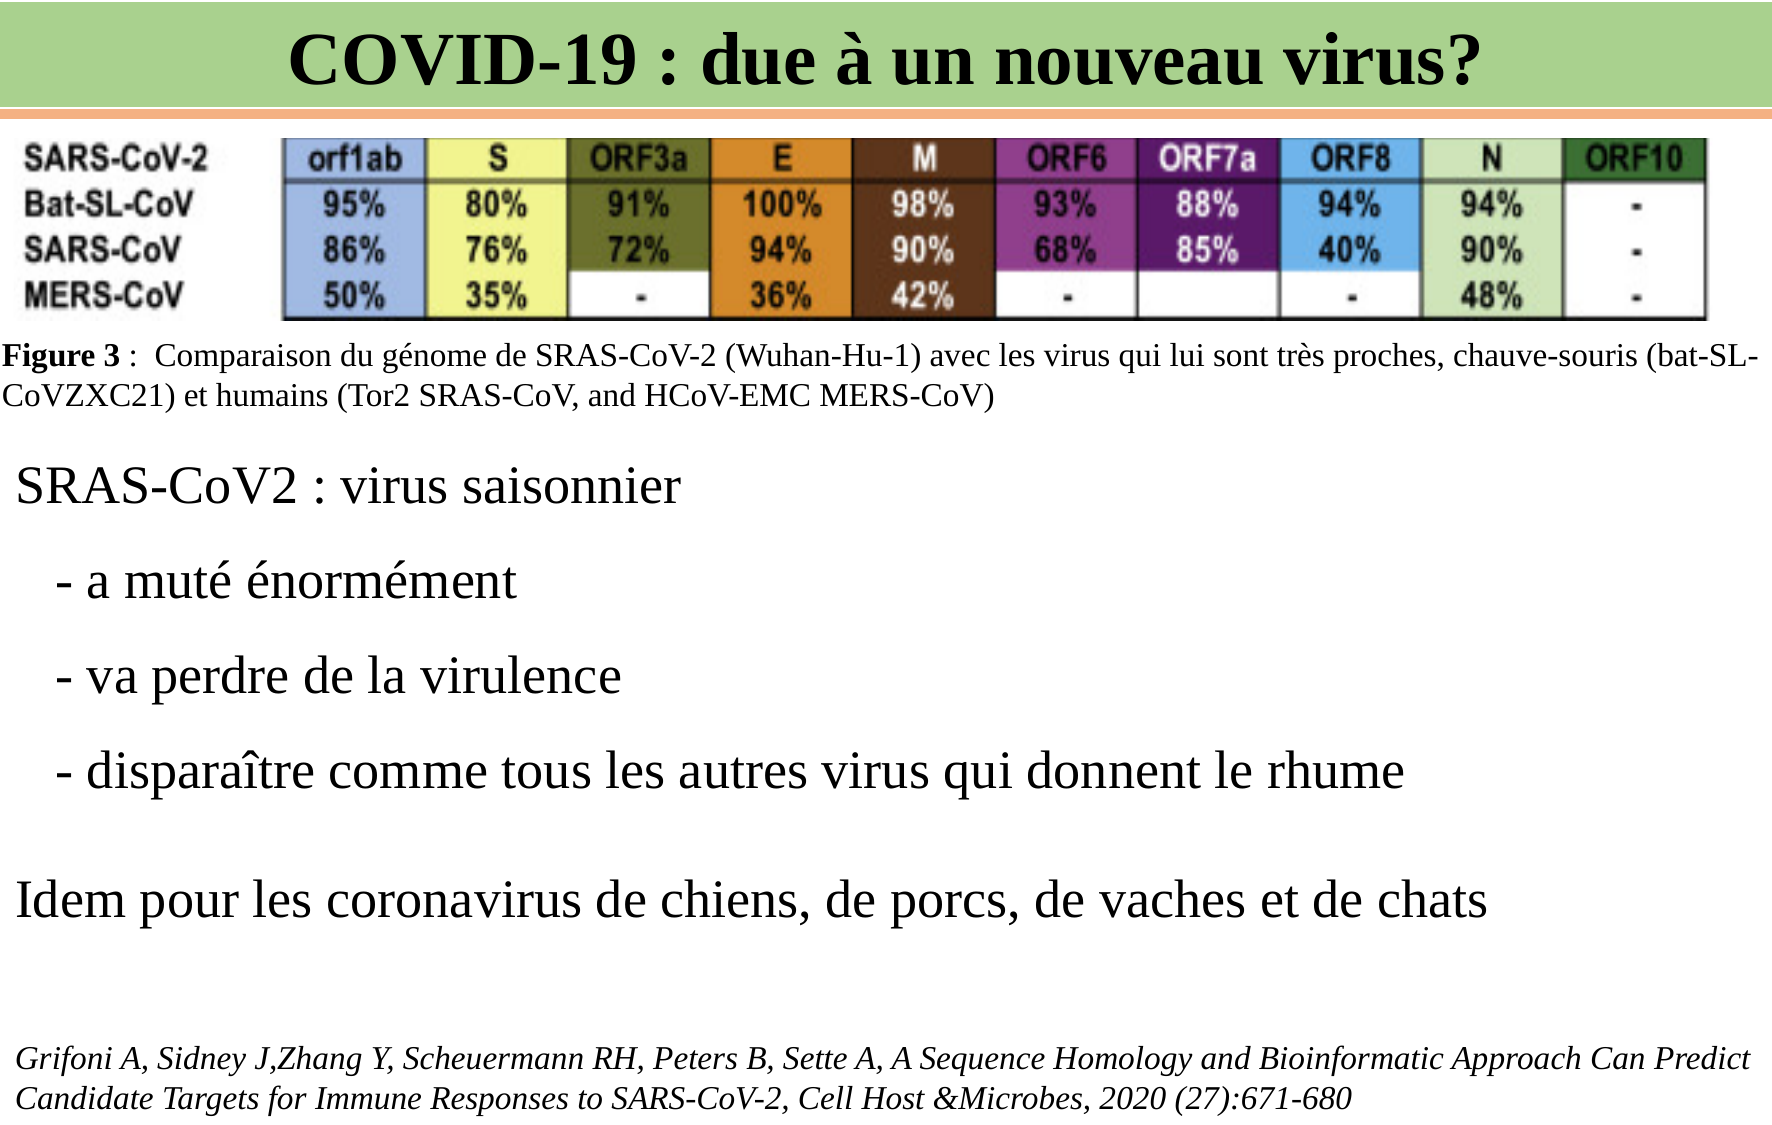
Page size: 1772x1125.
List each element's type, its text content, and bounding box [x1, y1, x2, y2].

text_box COVID-19 : due à un nouveau virus? [0, 2, 1772, 107]
text_box Grifoni A, Sidney J,Zhang Y, Scheuermann RH, Peters B, Sette A, A Sequence Homology and Bioinformatic Approach Can Predict Candidate Targets for Immune Responses to SARS-CoV-2, Cell Host &Microbes, 2020 (27):671-680 [0, 1028, 1772, 1124]
text_box Figure 3 : Comparaison du génome de SRAS-CoV-2 (Wuhan-Hu-1) avec les virus qui lui sont très proches, chauve-souris (bat-SL-CoVZXC21) et humains (Tor2 SRAS-CoV, and HCoV-EMC MERS-CoV) [0, 325, 1772, 420]
text_box SRAS-CoV2 : virus saisonnier - a muté énormément - va perdre de la virulence - disparaître comme tous les autres virus qui donnent le rhume Idem pour les coronavirus de chiens, de porcs, de vaches et de chats [0, 457, 1772, 937]
picture [13, 138, 1720, 321]
